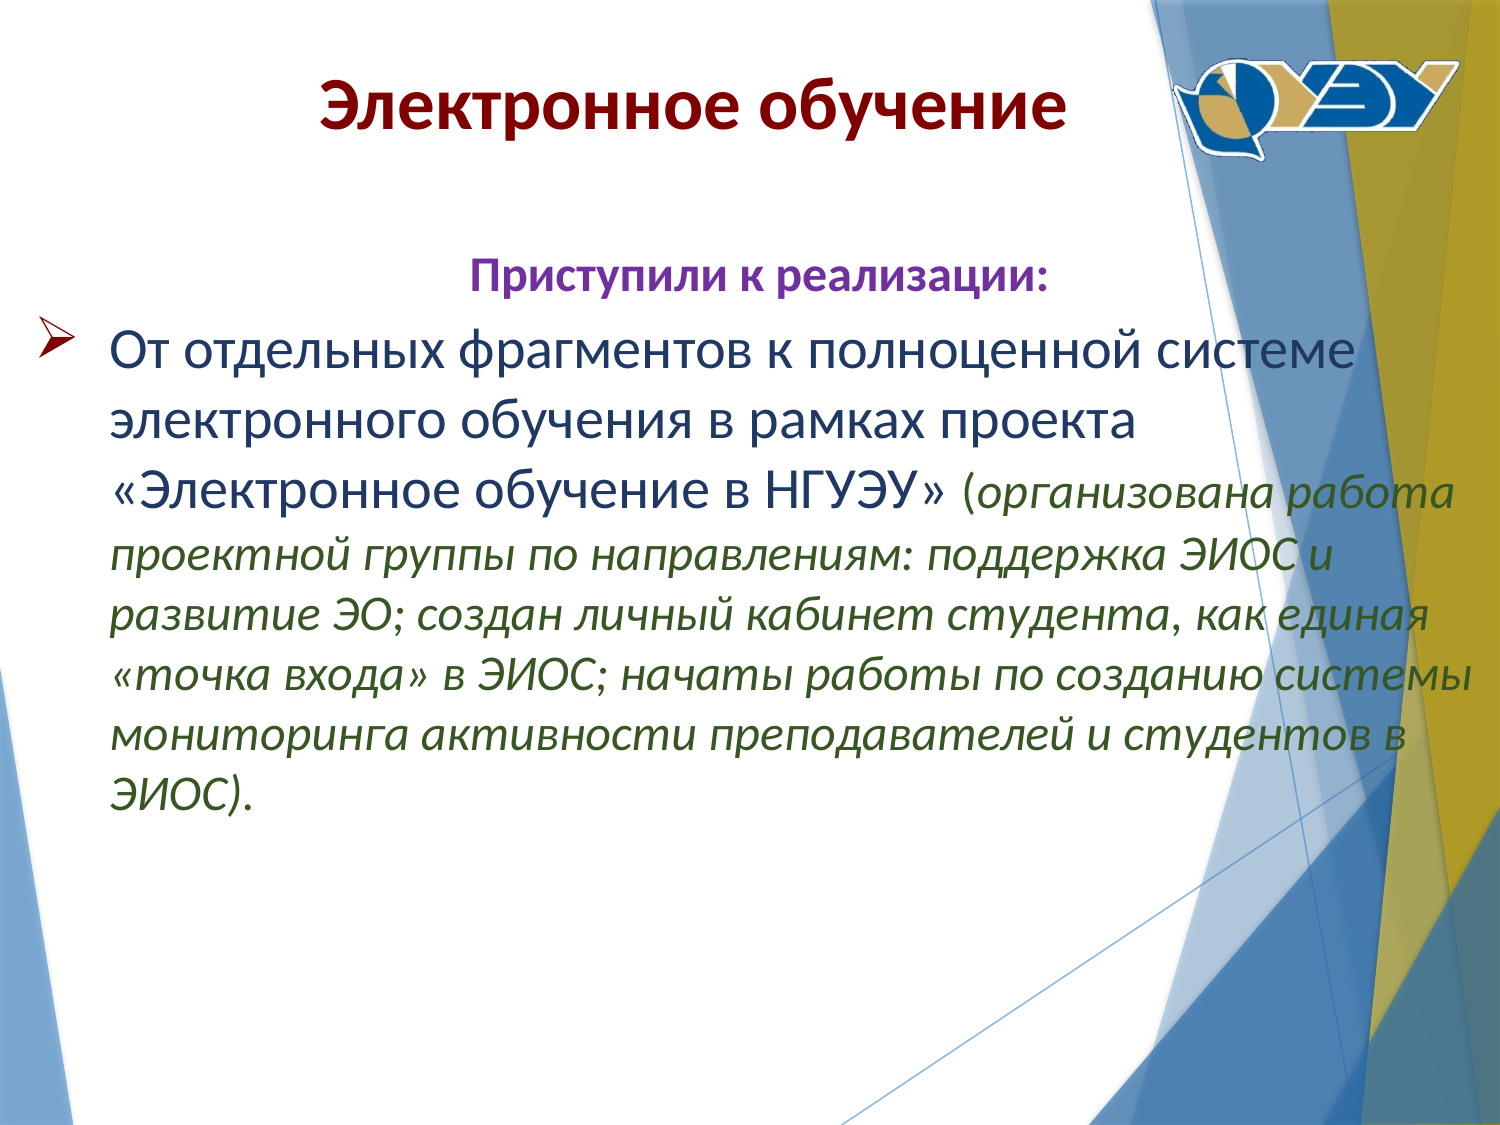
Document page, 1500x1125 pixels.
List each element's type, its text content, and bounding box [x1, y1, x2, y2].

picture [1171, 58, 1463, 163]
text_box Приступили к реализации: От отдельных фрагментов к полноценной системе электронного обучения в рамках проекта «Электронное обучение в НГУЭУ» (организована работа проектной группы по направлениям: поддержка ЭИОС и развитие ЭО; создан личный кабинет студента, как единая «точка входа» в ЭИОС; начаты работы по созданию системы мониторинга активности преподавателей и студентов в ЭИОС). [19, 234, 1500, 891]
title Электронное обучение [0, 46, 1388, 157]
